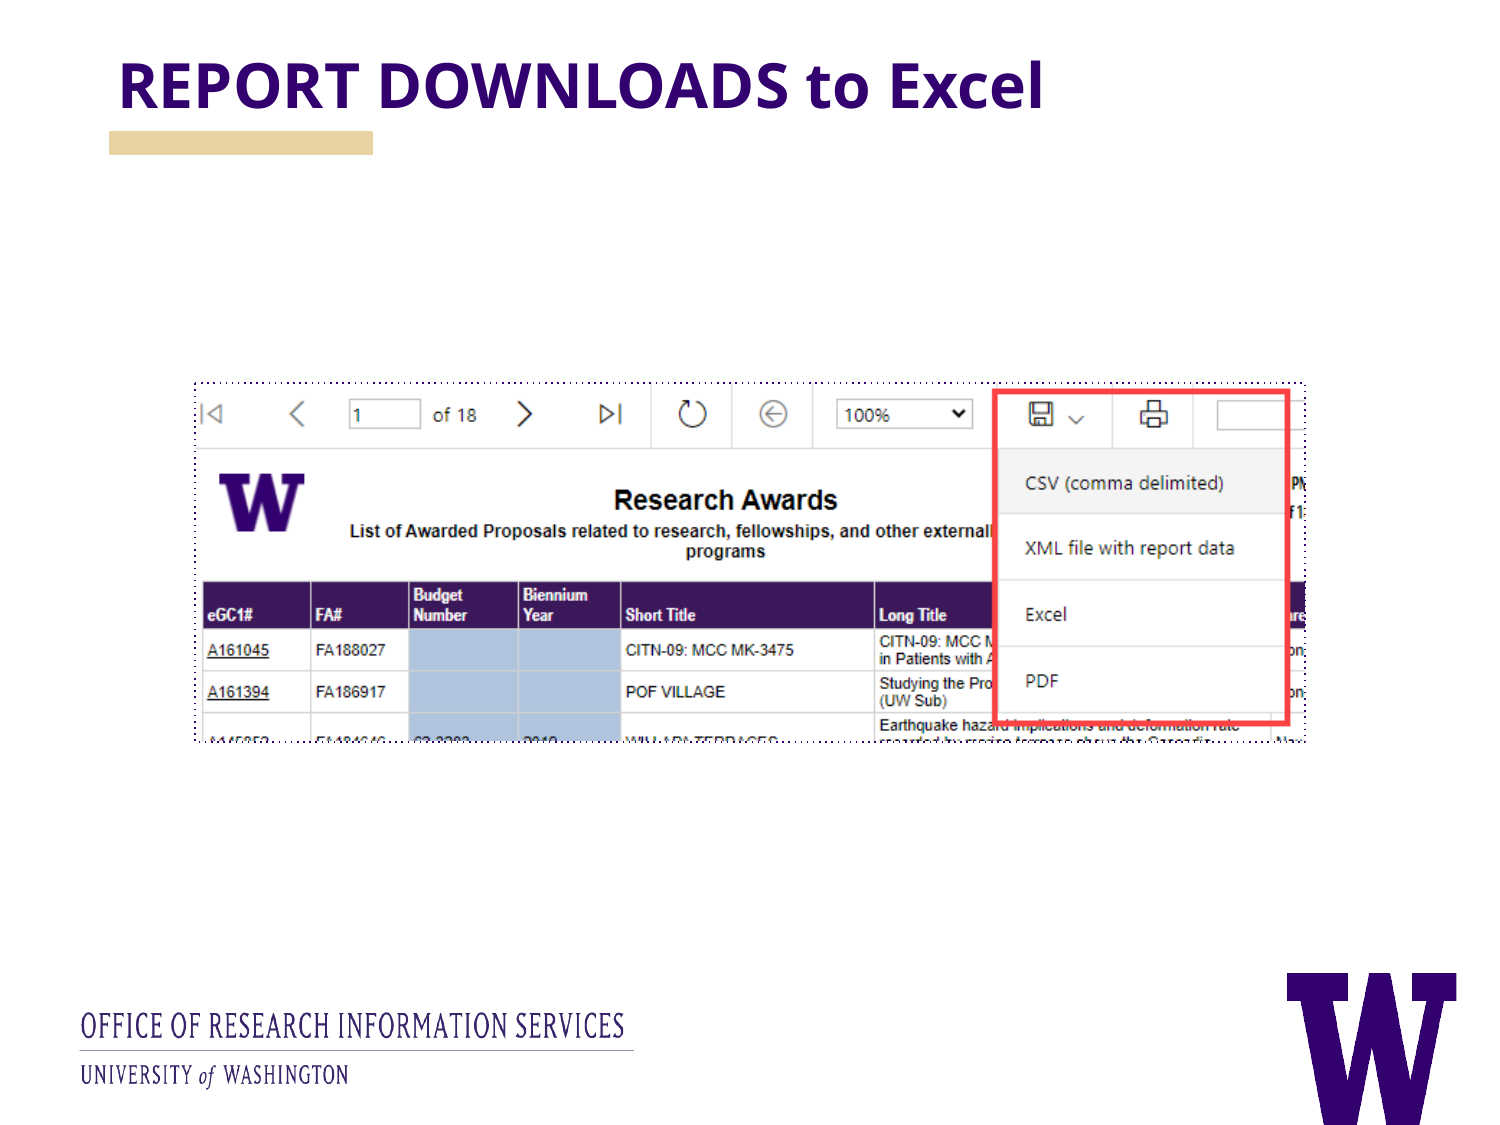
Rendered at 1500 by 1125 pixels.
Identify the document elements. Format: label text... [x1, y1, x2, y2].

picture [1287, 973, 1457, 1125]
picture [71, 1002, 634, 1096]
subtitle REPORT DOWNLOADS to Excel [102, 30, 1259, 123]
picture [195, 383, 1305, 742]
